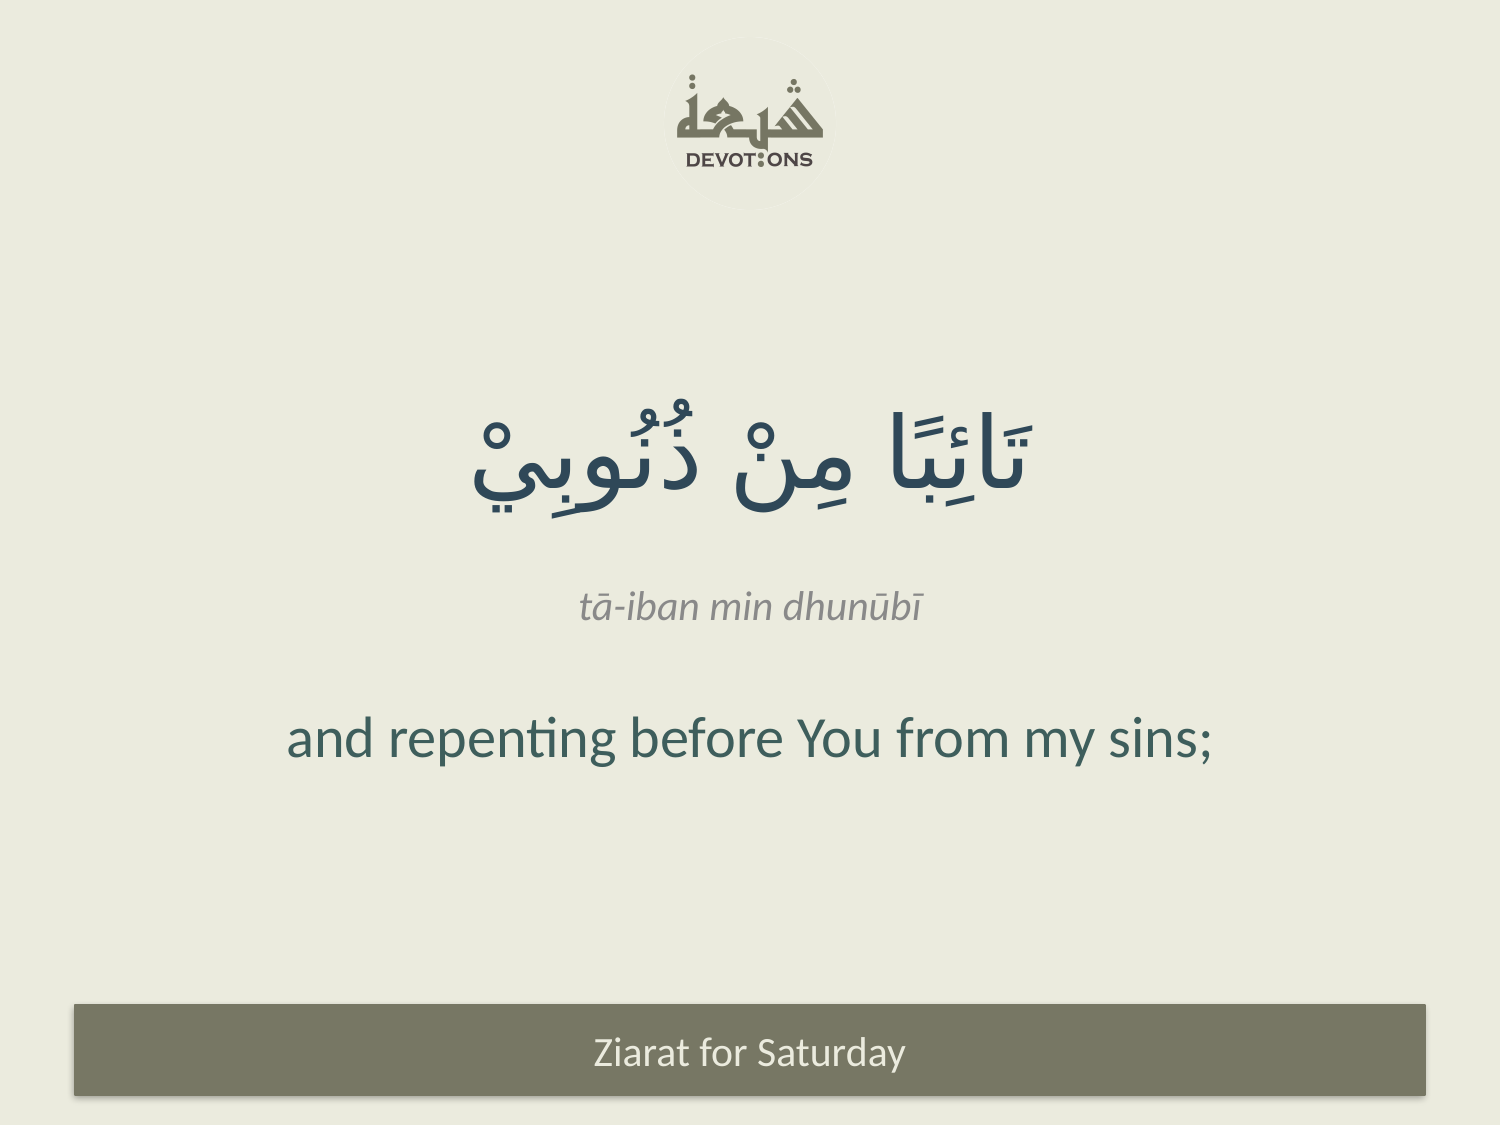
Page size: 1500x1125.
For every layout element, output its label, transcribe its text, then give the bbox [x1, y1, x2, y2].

text_box Ziarat for Saturday [578, 1017, 922, 1083]
text_box تَائِبًا مِنْ ذُنُوبِيْ tā-iban min dhunūbī and repenting before You from my sins; [74, 381, 1425, 776]
picture [656, 29, 844, 218]
text_box [74, 1004, 1426, 1096]
